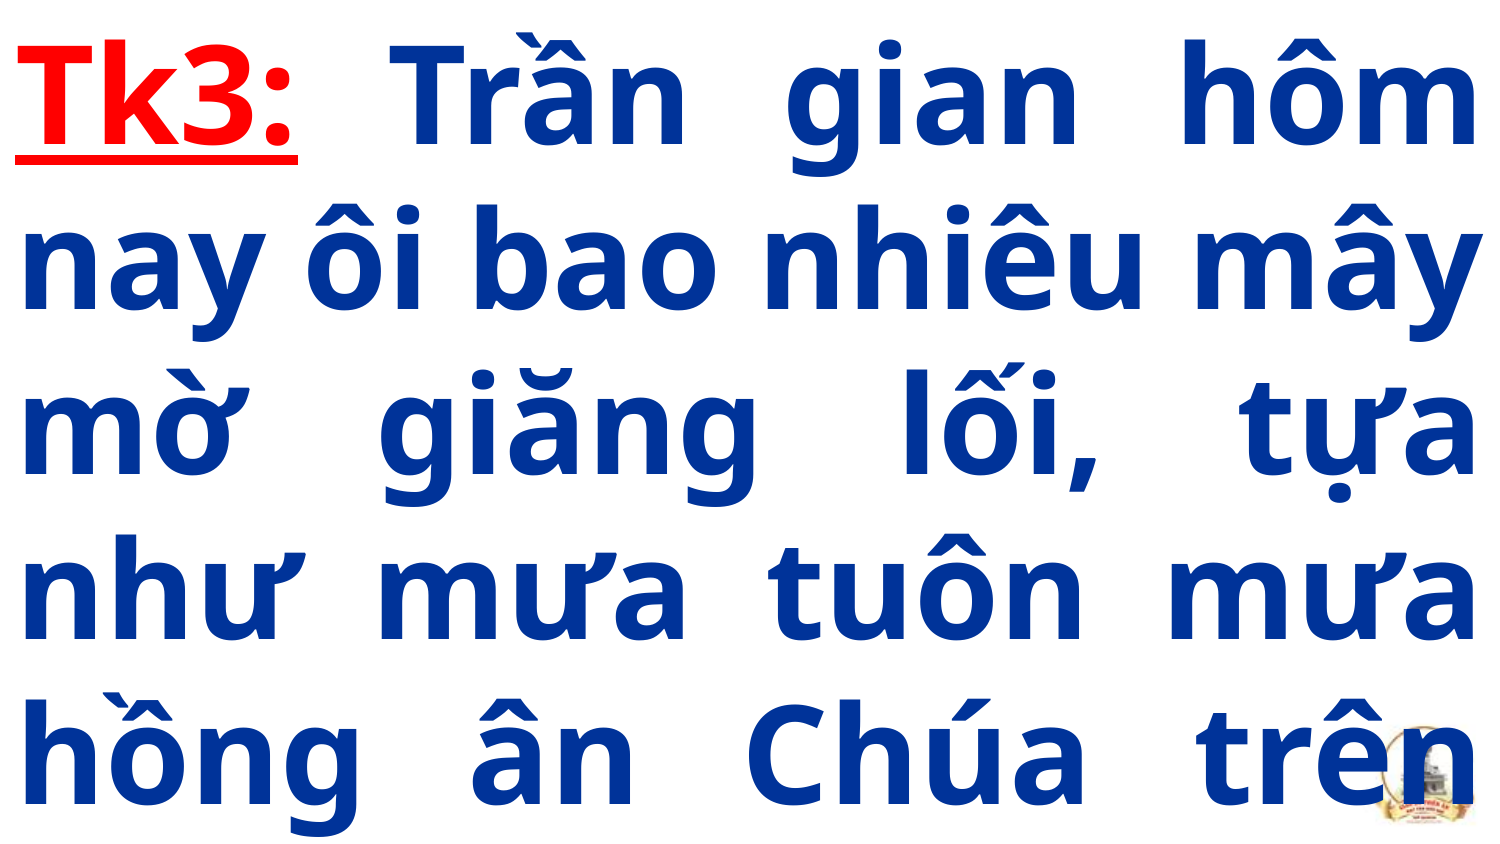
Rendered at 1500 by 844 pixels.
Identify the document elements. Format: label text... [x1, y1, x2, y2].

list Tk3: Trần gian hôm nay ôi bao nhiêu mây mờ giăng lối, tựa như mưa tuôn mưa hồng ân Chúa trên trần đời. [0, 0, 1500, 844]
